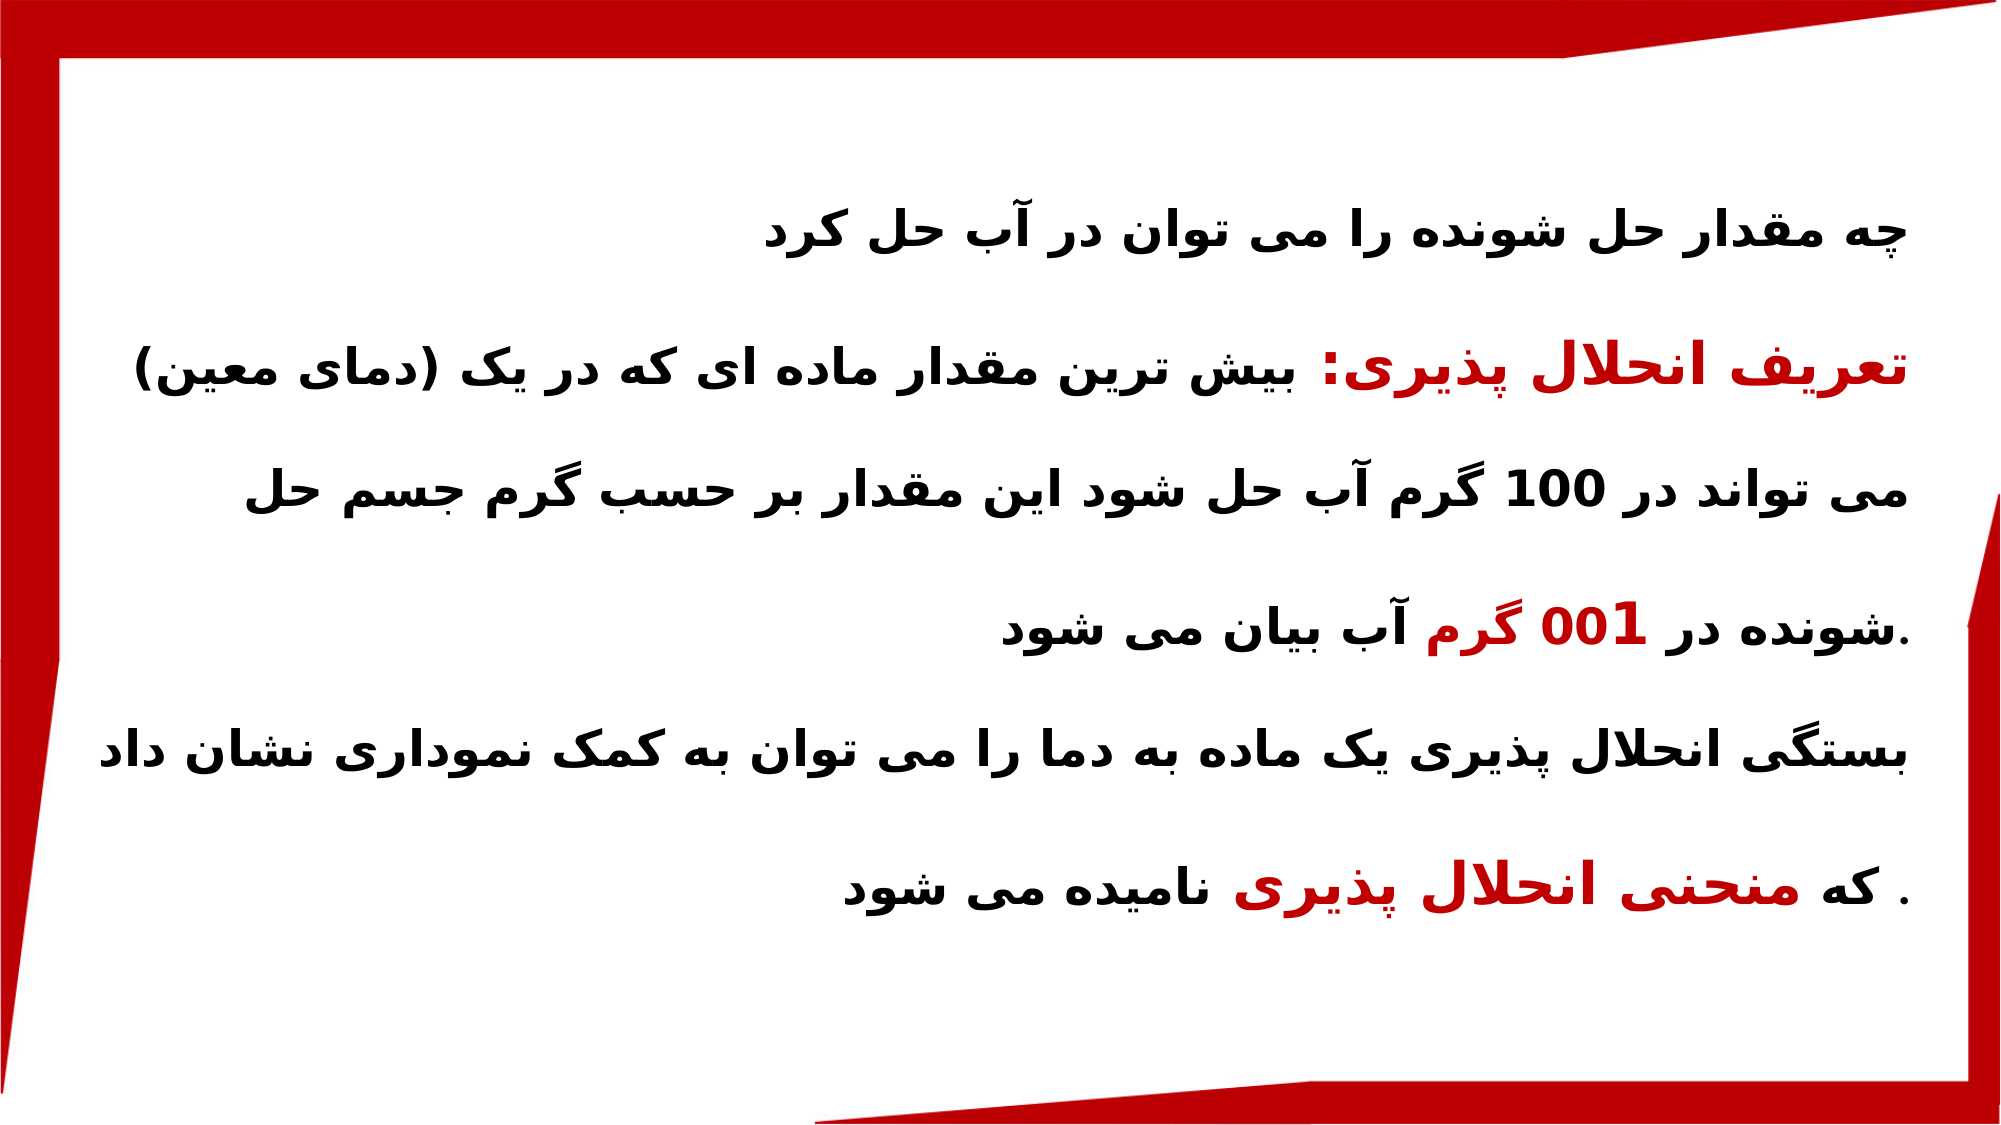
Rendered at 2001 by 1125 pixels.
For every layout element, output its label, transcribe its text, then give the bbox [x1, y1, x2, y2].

picture [0, 0, 2001, 1125]
text_box چه مقدار حل شونده را می توان در آب حل کرد تعریف انحلال پذیری: بیش ترین مقدار ماده ای که در یک (دمای معین) می تواند در 100 گرم آب حل شود این مقدار بر حسب گرم جسم حل شونده در 100 گرم آب بیان می شود. بستگی انحلال پذیری یک ماده به دما را می توان به کمک نموداری نشان داد که منحنی انحلال پذیری نامیده می شود . [53, 129, 1926, 924]
